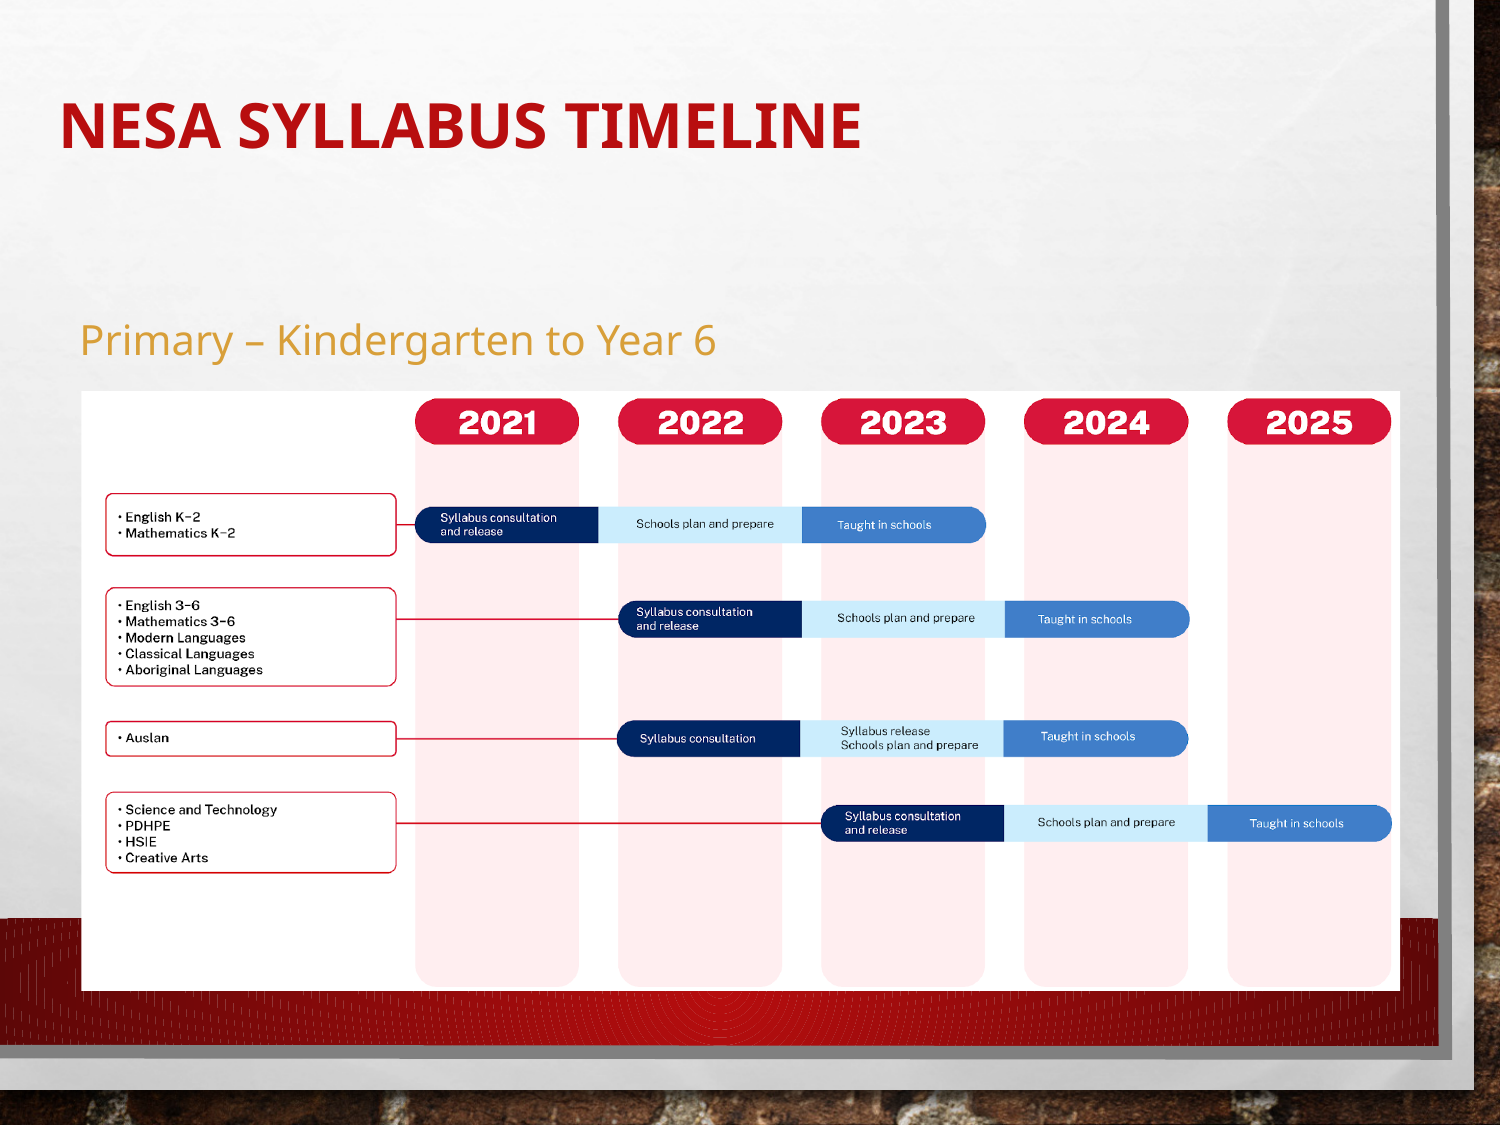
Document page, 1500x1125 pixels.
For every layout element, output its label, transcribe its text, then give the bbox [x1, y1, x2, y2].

title NESA syllabus timeline [43, 41, 1418, 215]
picture [0, 0, 1500, 1125]
text_box Primary – Kindergarten to Year 6 [64, 273, 972, 379]
picture [81, 391, 1401, 991]
